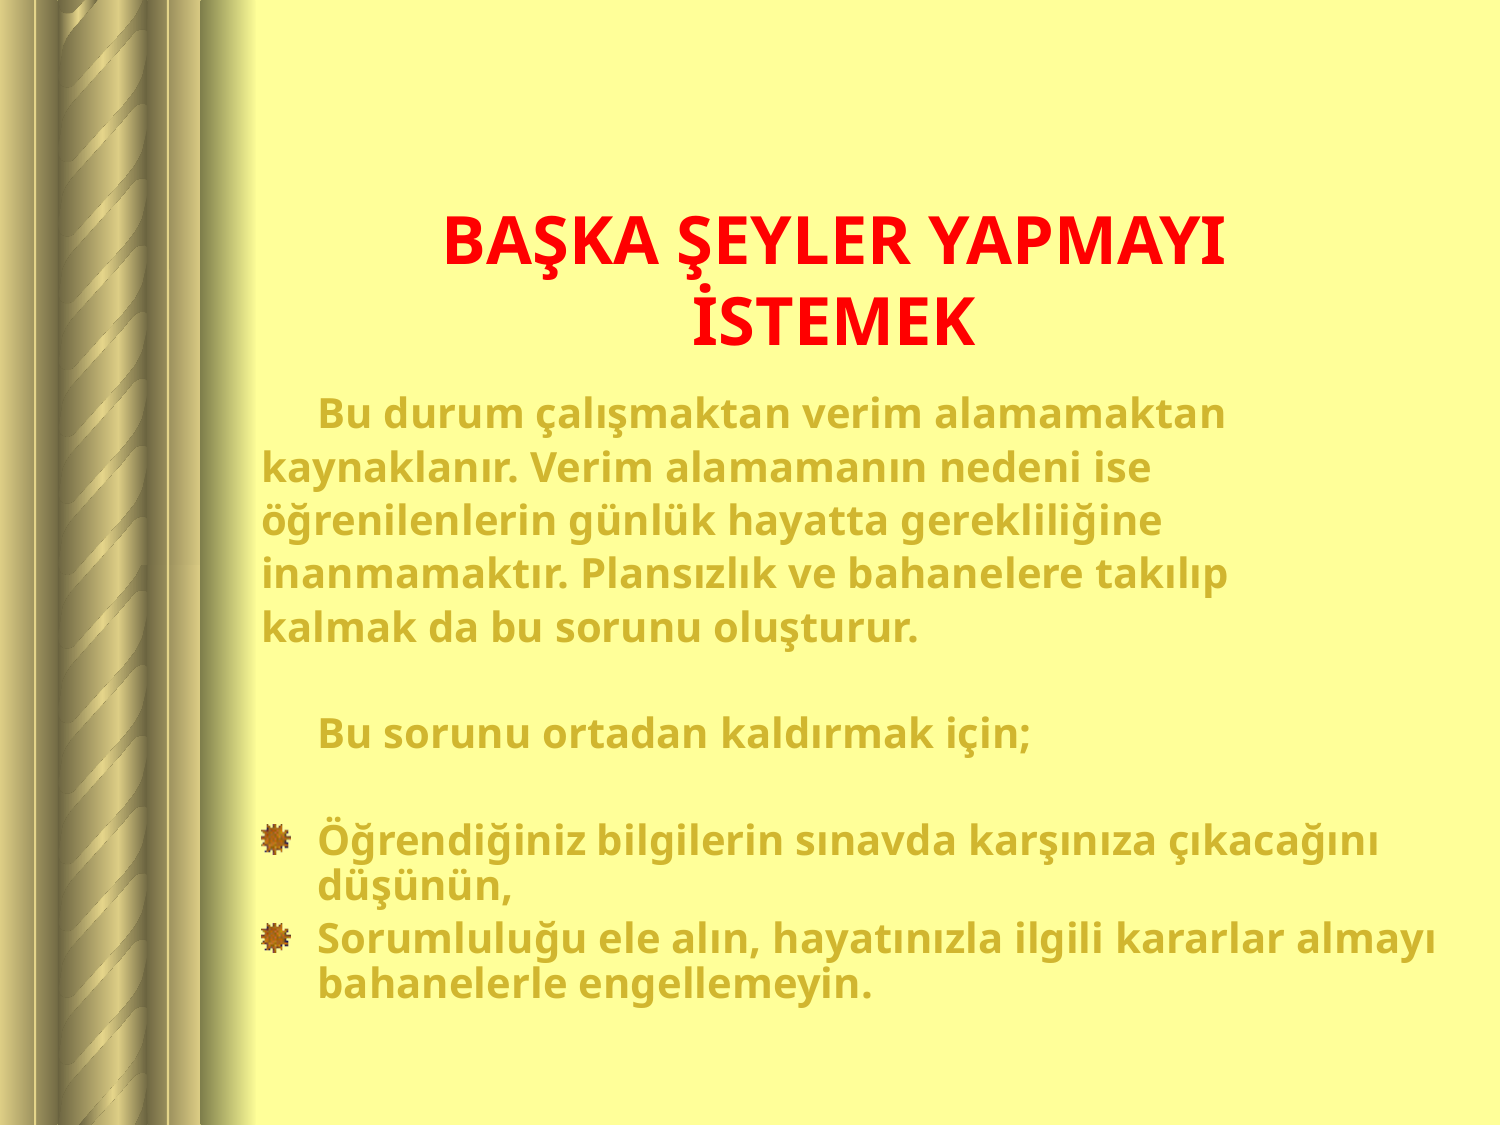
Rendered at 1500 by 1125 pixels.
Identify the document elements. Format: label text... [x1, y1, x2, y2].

list Bu durum çalışmaktan verim alamamaktan kaynaklanır. Verim alamamanın nedeni ise öğrenilenlerin günlük hayatta gerekliliğine inanmamaktır. Plansızlık ve bahanelere takılıp kalmak da bu sorunu oluşturur. Bu sorunu ortadan kaldırmak için; Öğrendiğiniz bilgilerin sınavda karşınıza çıkacağını düşünün, Sorumluluğu ele alın, hayatınızla ilgili kararlar almayı bahanelerle engellemeyin. [245, 385, 1476, 1083]
picture [261, 824, 291, 855]
picture [261, 923, 291, 953]
title BAŞKA ŞEYLER YAPMAYI İSTEMEK [300, 184, 1369, 373]
